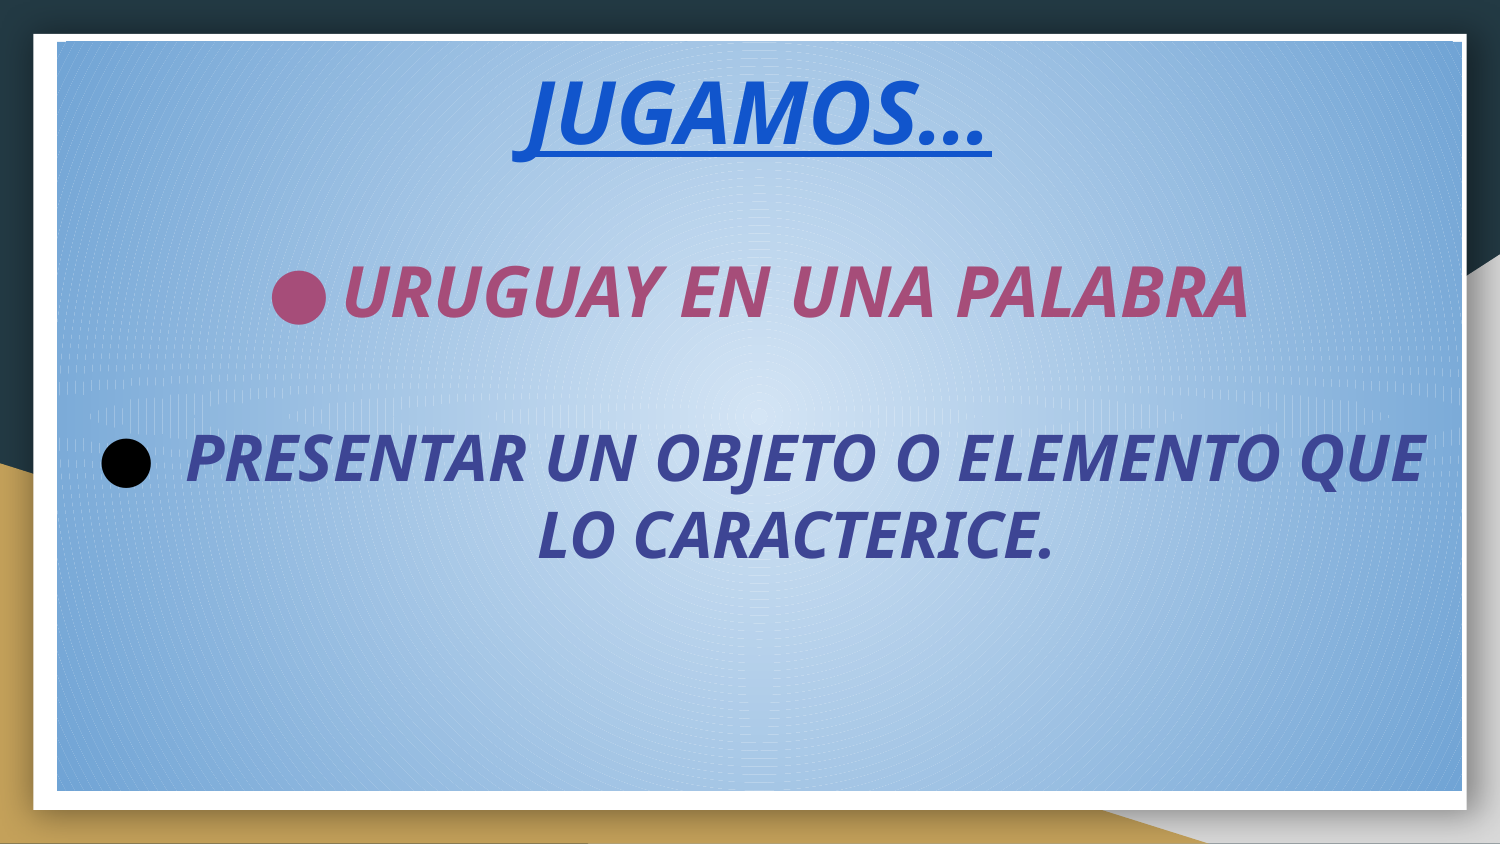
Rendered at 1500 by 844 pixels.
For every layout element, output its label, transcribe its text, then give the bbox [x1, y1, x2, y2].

list JUGAMOS… URUGUAY EN UNA PALABRA PRESENTAR UN OBJETO O ELEMENTO QUE LO CARACTERICE. [57, 41, 1462, 791]
